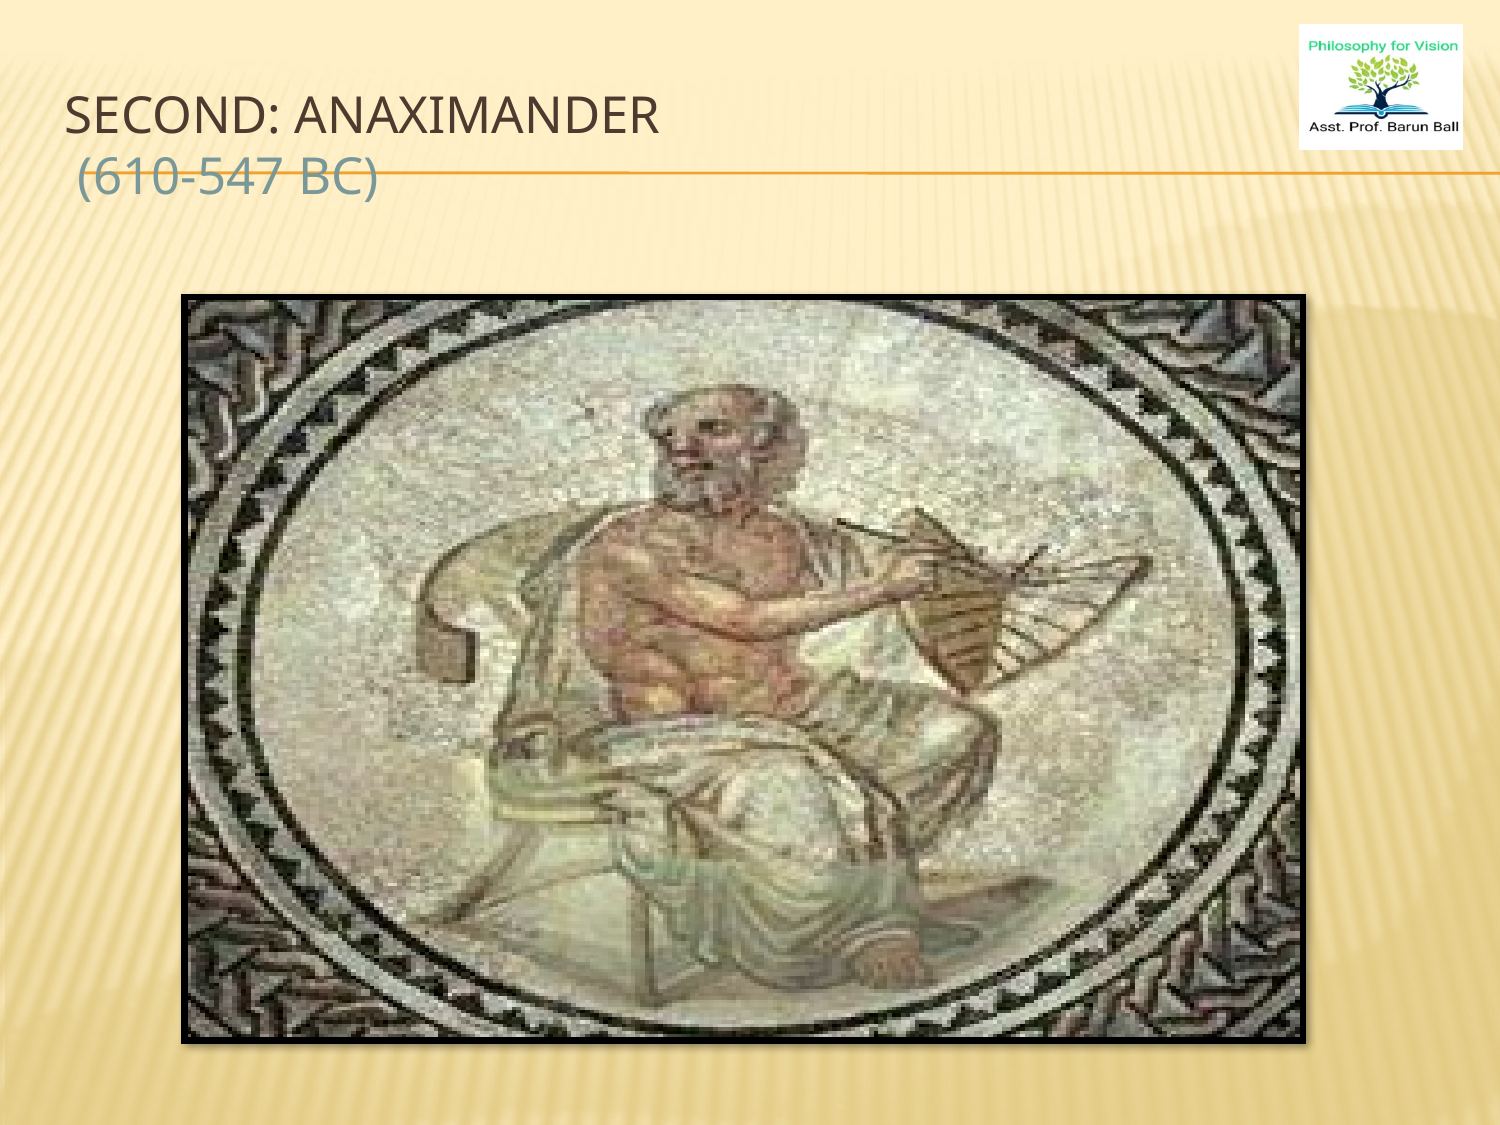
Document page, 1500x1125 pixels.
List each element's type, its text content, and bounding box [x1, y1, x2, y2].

title Second: Anaximander (610-547 BC) [50, 75, 1475, 213]
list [187, 299, 1301, 1038]
picture [1299, 24, 1463, 151]
